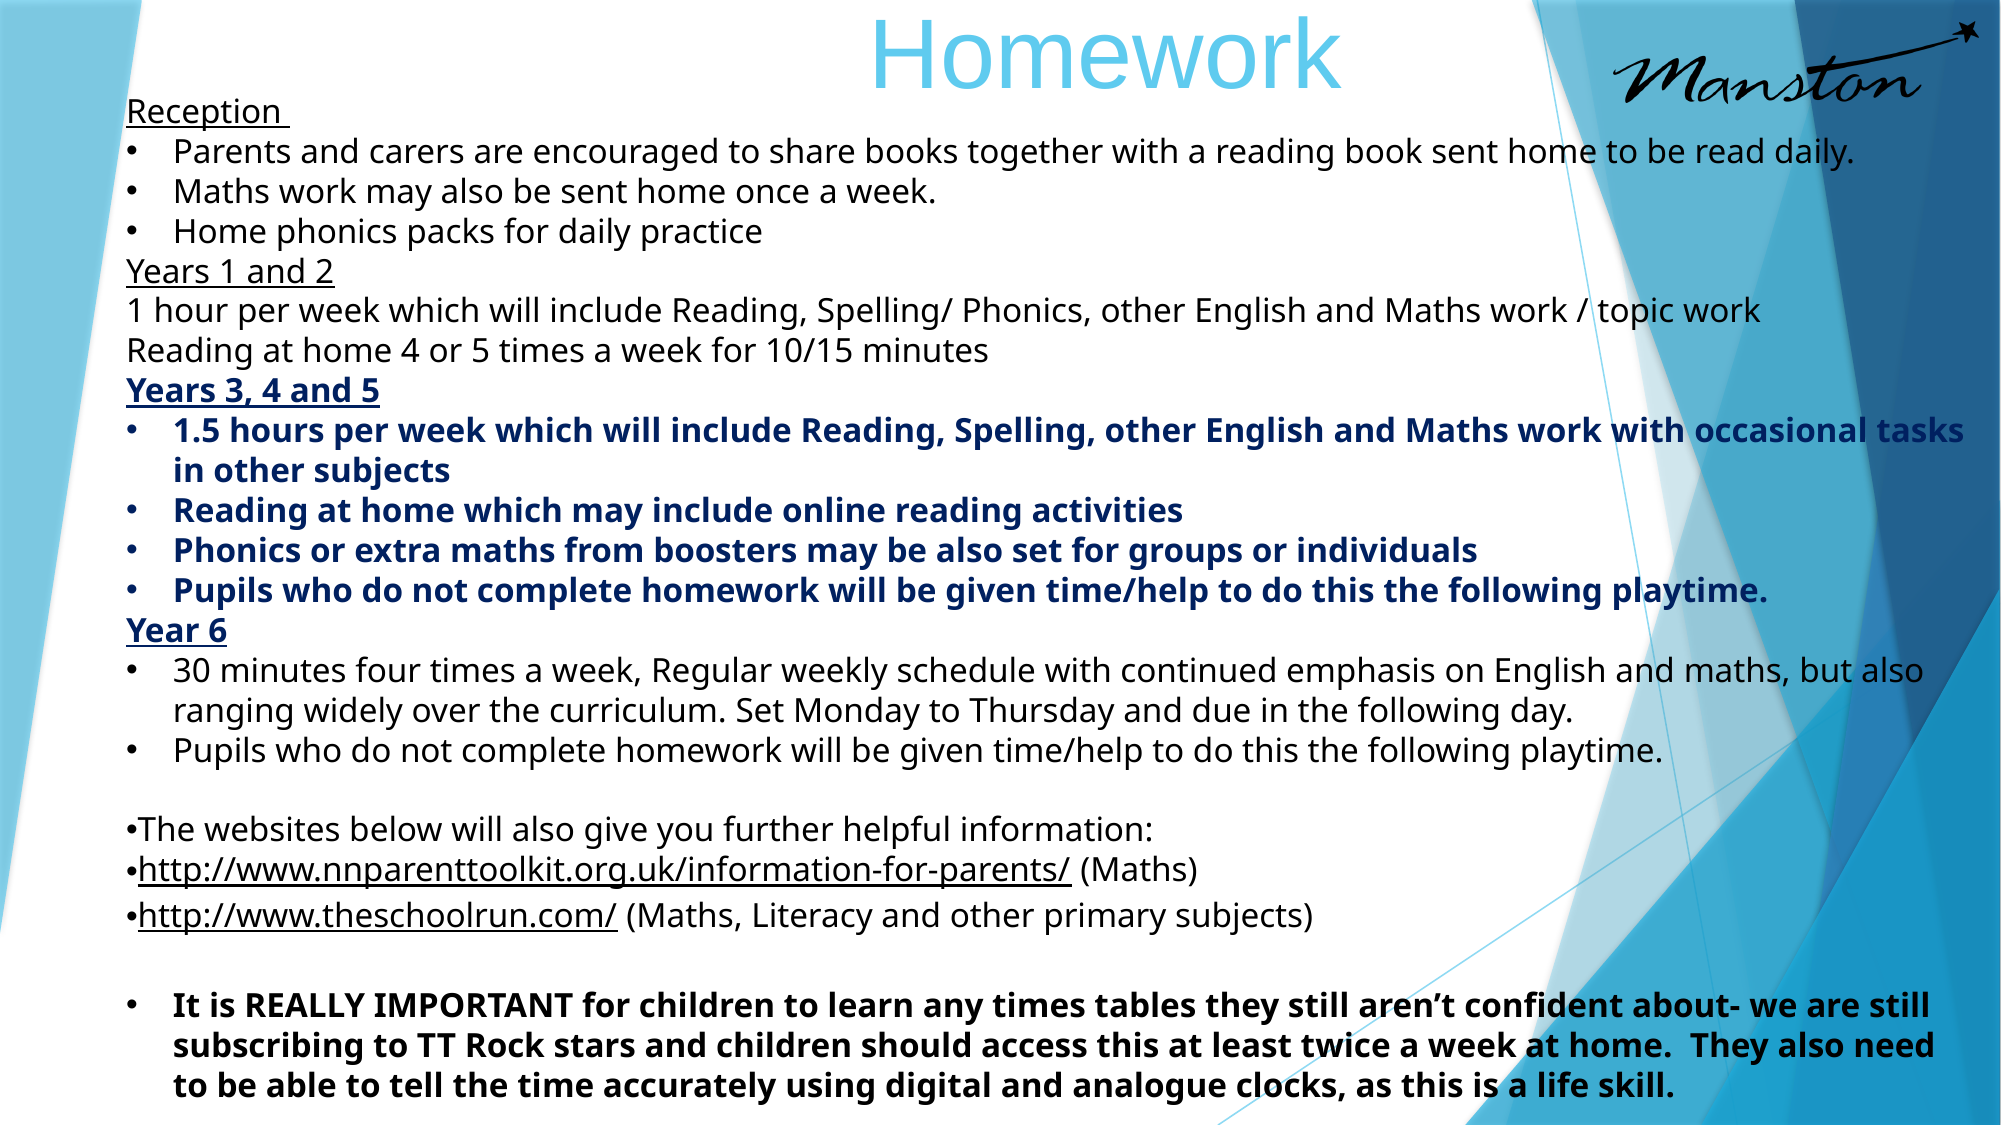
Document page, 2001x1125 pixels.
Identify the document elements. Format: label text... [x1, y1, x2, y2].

text_box Reception Parents and carers are encouraged to share books together with a reading book sent home to be read daily. Maths work may also be sent home once a week. Home phonics packs for daily practice Years 1 and 2 1 hour per week which will include Reading, Spelling/ Phonics, other English and Maths work / topic work Reading at home 4 or 5 times a week for 10/15 minutes Years 3, 4 and 5 1.5 hours per week which will include Reading, Spelling, other English and Maths work with occasional tasks in other subjects Reading at home which may include online reading activities Phonics or extra maths from boosters may be also set for groups or individuals Pupils who do not complete homework will be given time/help to do this the following playtime. Year 6 30 minutes four times a week, Regular weekly schedule with continued emphasis on English and maths, but also ranging widely over the curriculum. Set Monday to Thursday and due in the following day. Pupils who do not complete homework will be given time/help to do this the following playtime. The websites below will also give you further helpful information: http://www.nnparenttoolkit.org.uk/information-for-parents/ (Maths) http://www.theschoolrun.com/ (Maths, Literacy and other primary subjects) It is REALLY IMPORTANT for children to learn any times tables they still aren’t confident about- we are still subscribing to TT Rock stars and children should access this at least twice a week at home. They also need to be able to tell the time accurately using digital and analogue clocks, as this is a life skill. [111, 82, 1993, 1112]
title Homework [44, 0, 1357, 117]
picture [1613, 21, 1979, 105]
